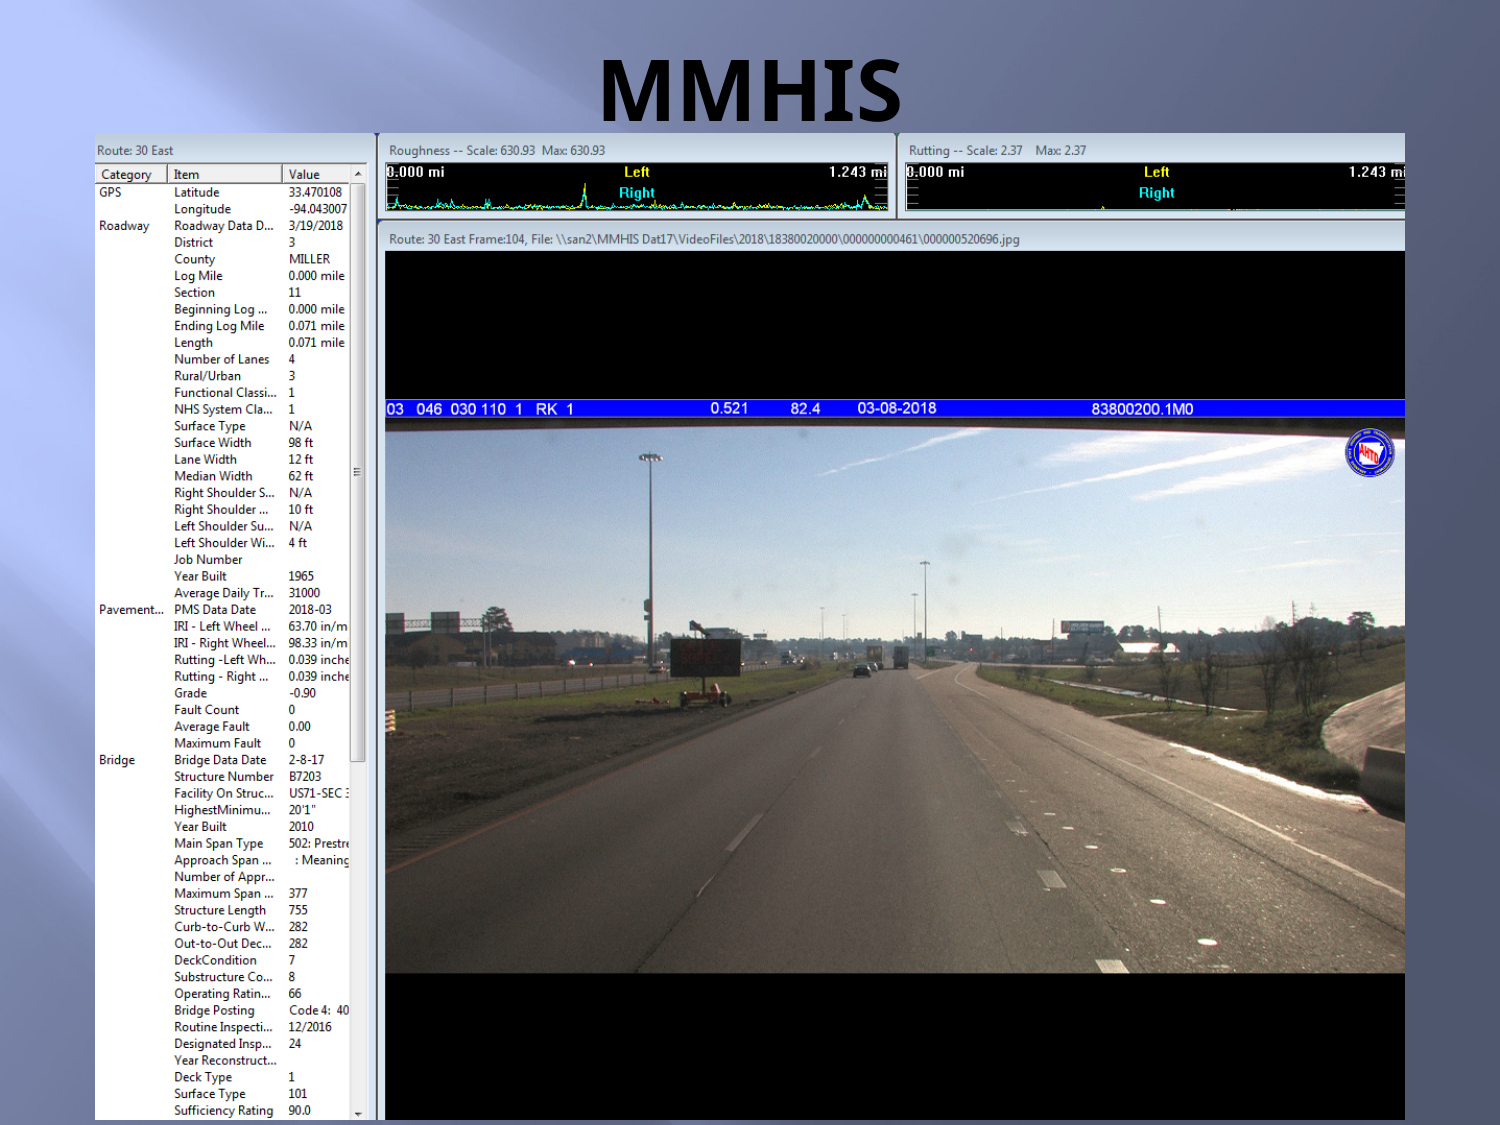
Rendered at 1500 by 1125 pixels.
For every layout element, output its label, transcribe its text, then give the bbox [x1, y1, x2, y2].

picture [95, 133, 1405, 1120]
title MMHIS [368, 24, 1132, 133]
